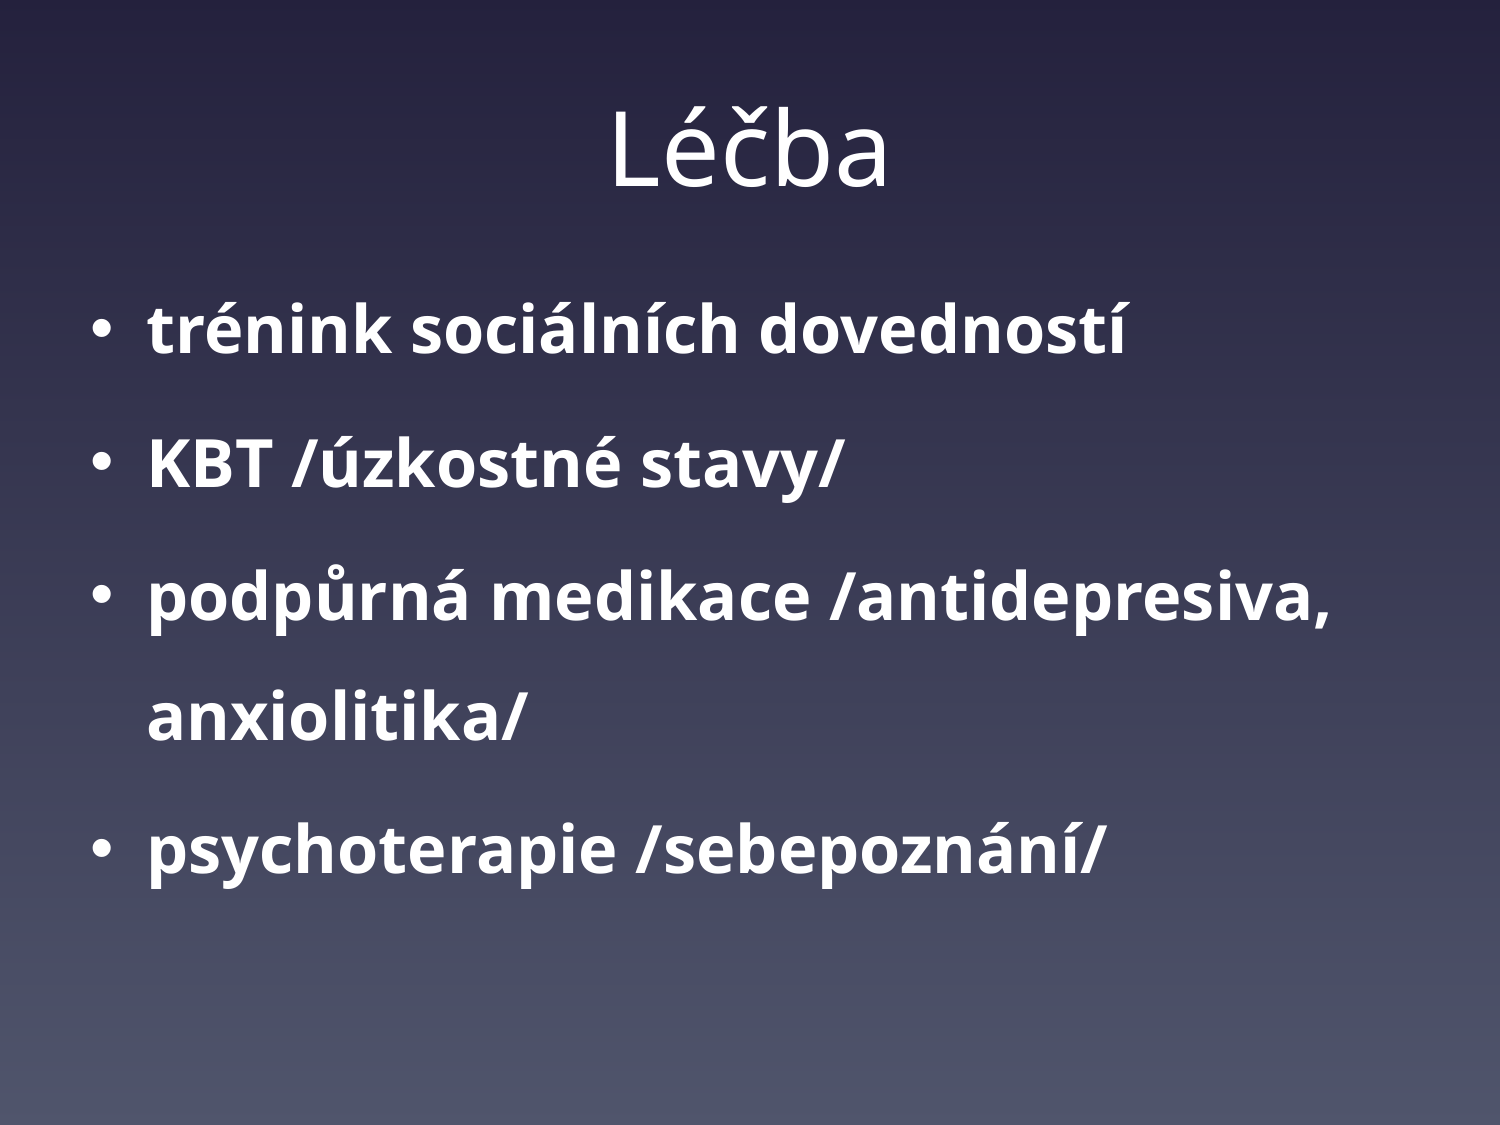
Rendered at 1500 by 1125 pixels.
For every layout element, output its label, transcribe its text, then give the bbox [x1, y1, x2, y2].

list trénink sociálních dovedností KBT /úzkostné stavy/ podpůrná medikace /antidepresiva, anxiolitika/ psychoterapie /sebepoznání/ [75, 262, 1425, 1005]
title Léčba [75, 75, 1425, 262]
